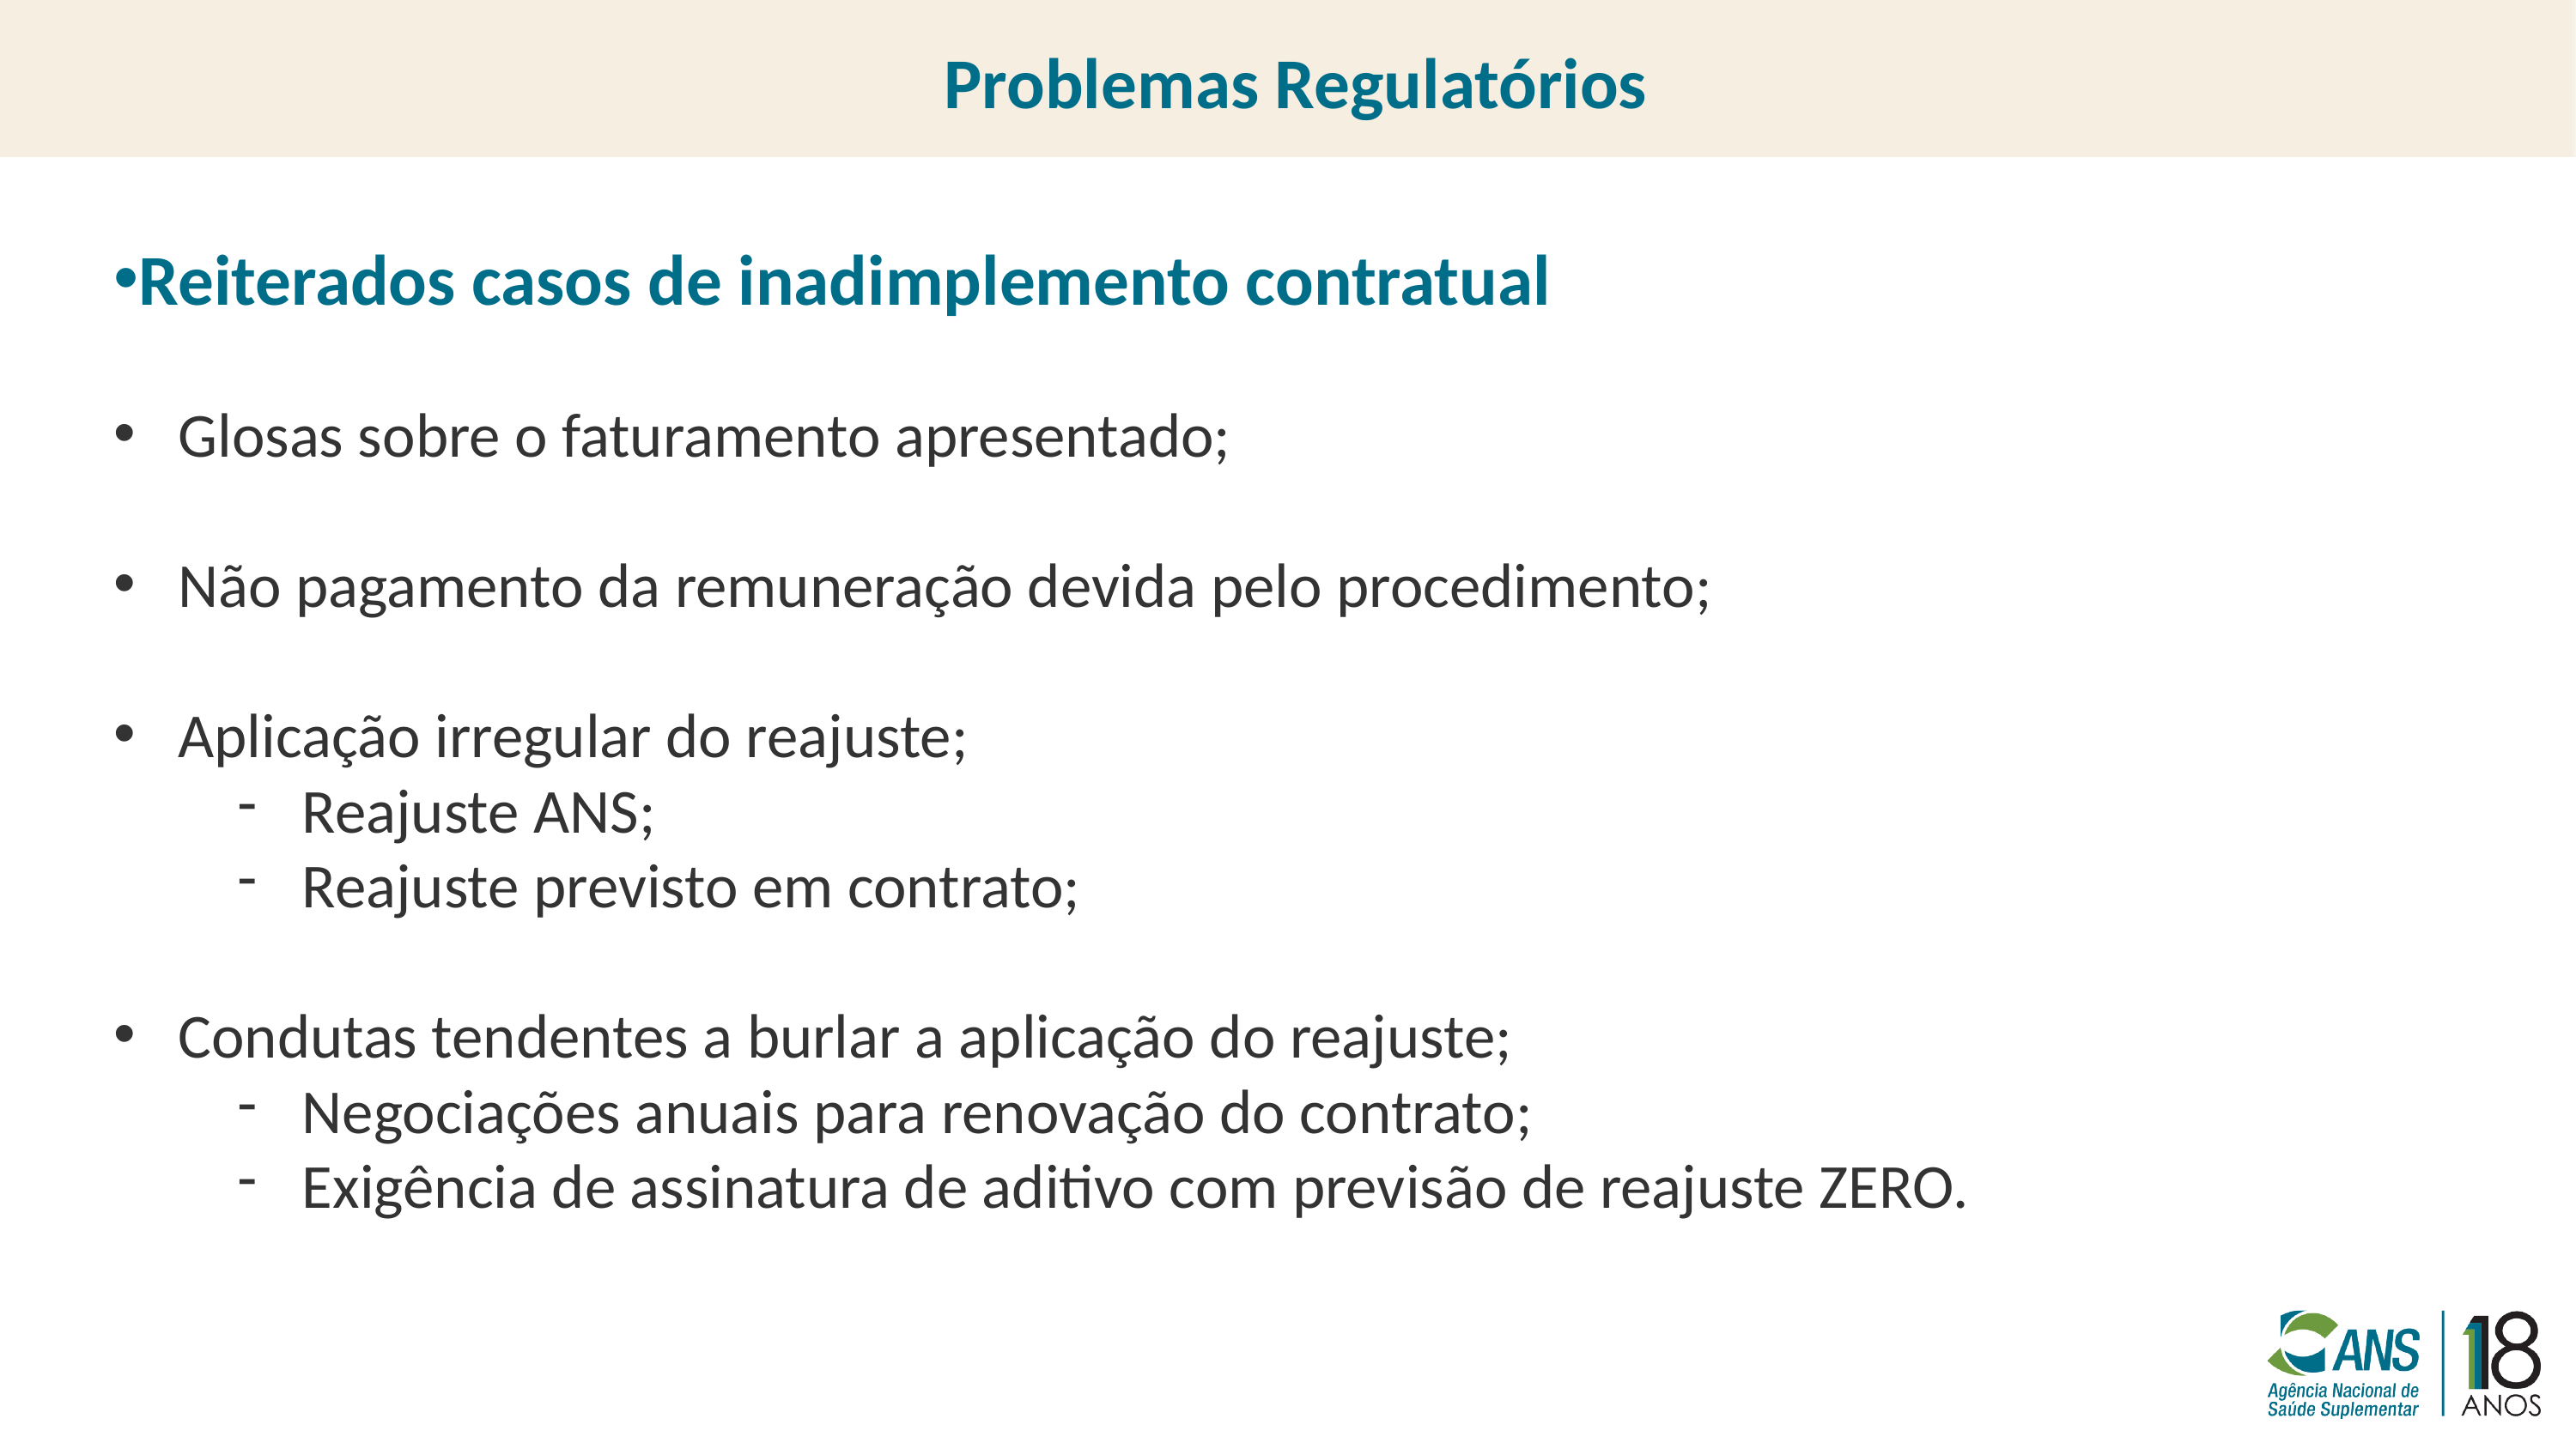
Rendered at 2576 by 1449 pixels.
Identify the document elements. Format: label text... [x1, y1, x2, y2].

text_box Problemas Regulatórios [0, 0, 2576, 160]
text_box Reiterados casos de inadimplemento contratual Glosas sobre o faturamento apresentado; Não pagamento da remuneração devida pelo procedimento; Aplicação irregular do reajuste; Reajuste ANS; Reajuste previsto em contrato; Condutas tendentes a burlar a aplicação do reajuste; Negociações anuais para renovação do contrato; Exigência de assinatura de aditivo com previsão de reajuste ZERO. [100, 227, 2434, 1378]
picture [2262, 1305, 2546, 1424]
